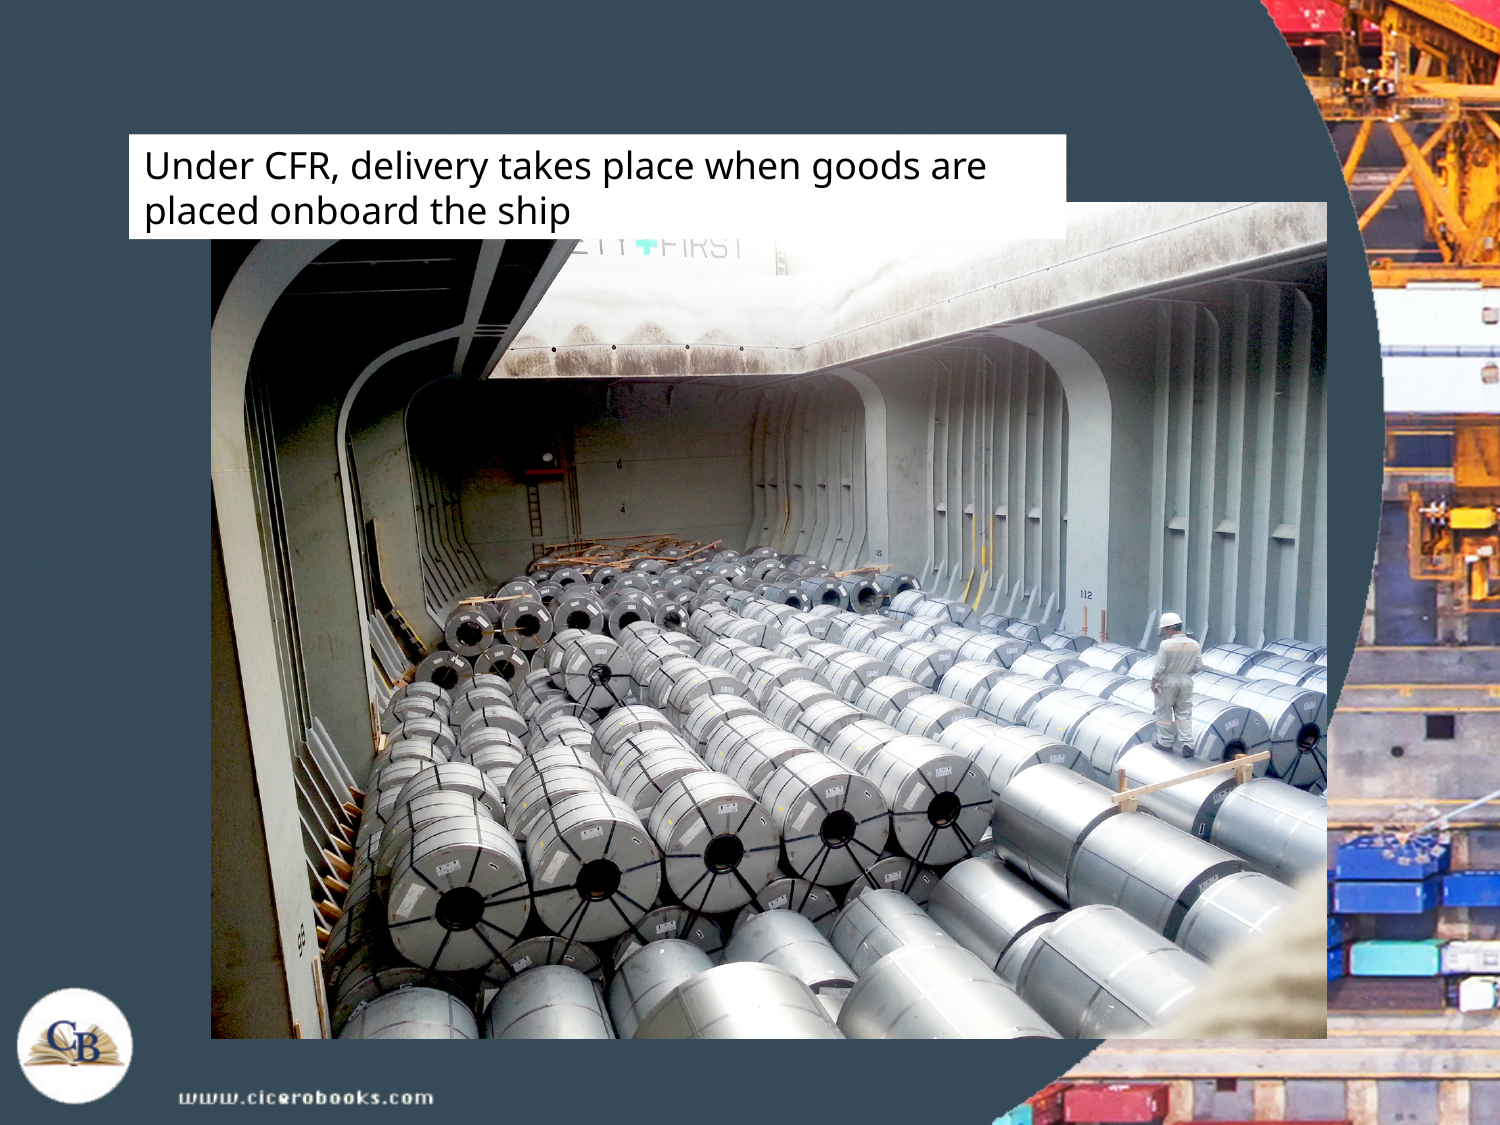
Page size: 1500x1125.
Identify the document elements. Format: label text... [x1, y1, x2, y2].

text_box Under CFR, delivery takes place when goods are placed onboard the ship [129, 134, 1067, 240]
picture [0, 0, 1500, 1125]
